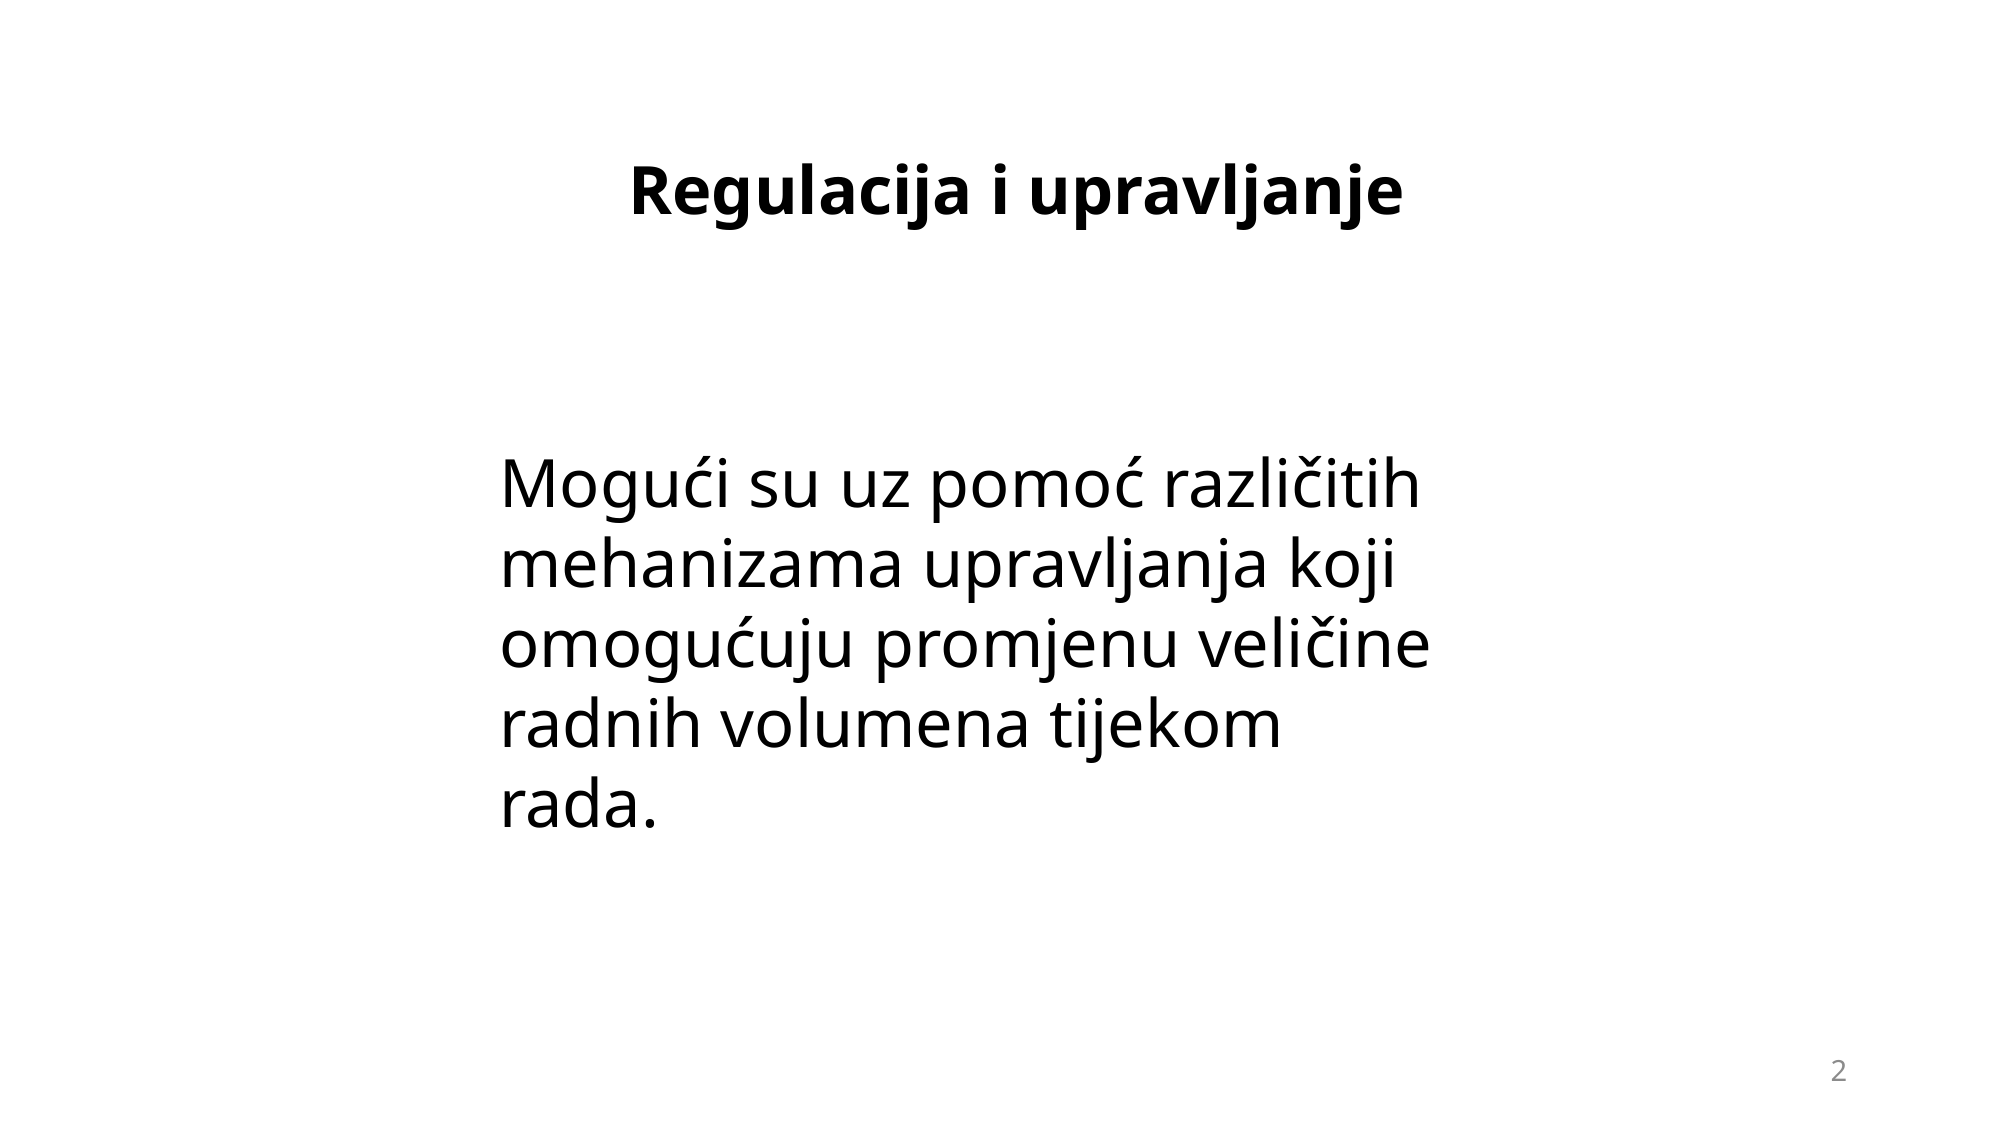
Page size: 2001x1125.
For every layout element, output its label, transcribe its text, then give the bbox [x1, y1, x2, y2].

text_box Regulacija i upravljanje [613, 140, 1421, 236]
slide_number 2 [1412, 1042, 1863, 1103]
text_box Mogući su uz pomoć različitih mehanizama upravljanja koji omogućuju promjenu veličine radnih volumena tijekom rada. [484, 433, 1457, 1088]
